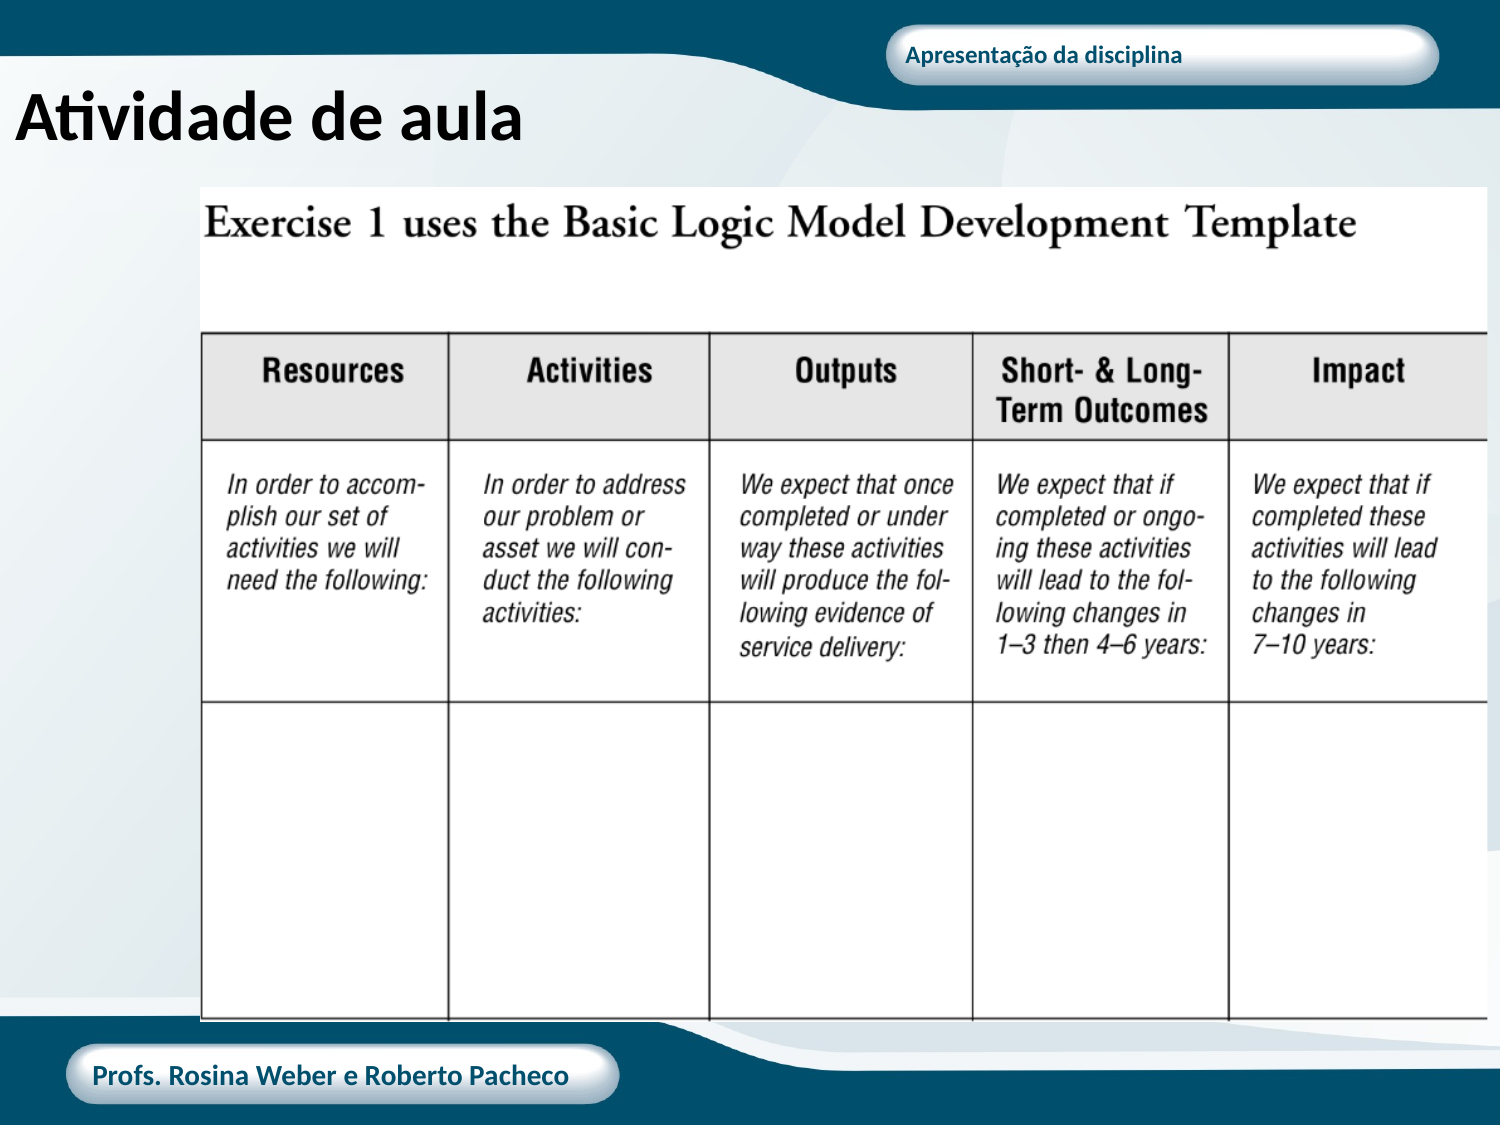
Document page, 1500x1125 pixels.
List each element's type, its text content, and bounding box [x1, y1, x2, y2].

picture [0, 54, 728, 62]
picture [66, 1044, 619, 1104]
picture [947, 57, 960, 62]
title Atividade de aula [0, 62, 1350, 163]
picture [886, 25, 1439, 85]
picture [939, 54, 944, 62]
picture [0, 108, 1500, 1071]
